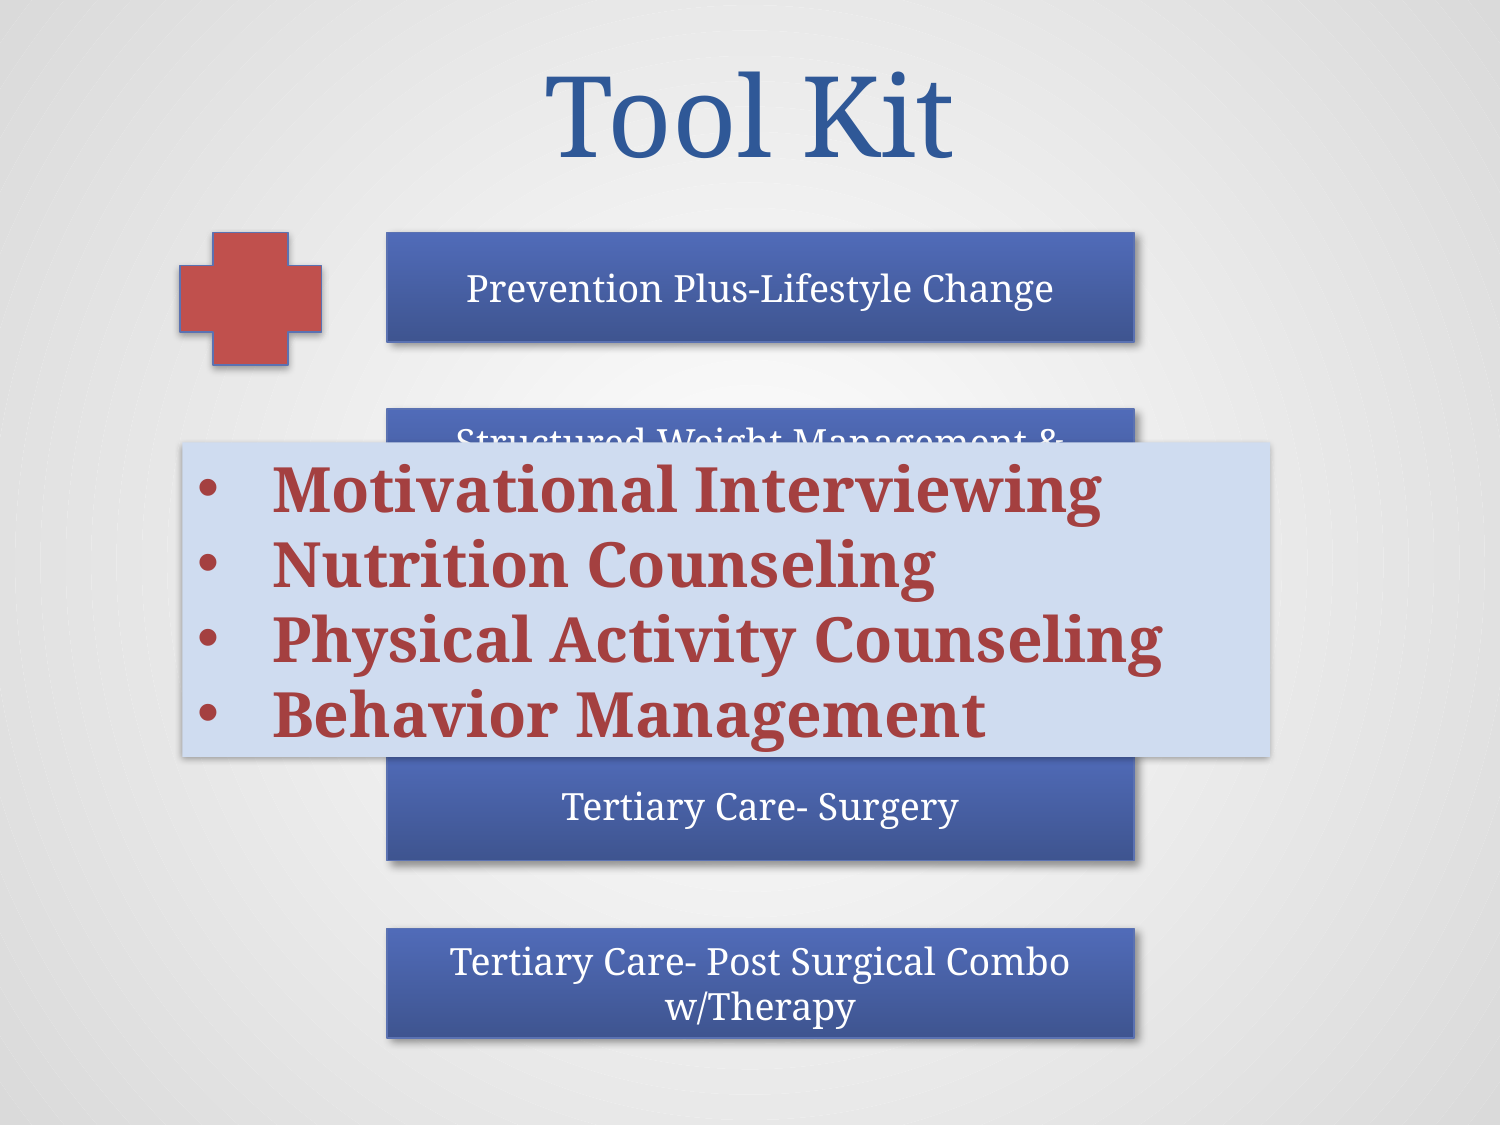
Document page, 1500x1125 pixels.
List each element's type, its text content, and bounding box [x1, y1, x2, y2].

text_box Prevention Plus-Lifestyle Change [386, 232, 1135, 343]
text_box Motivational Interviewing Nutrition Counseling Physical Activity Counseling Behavior Management [182, 442, 1271, 757]
text_box Structured Weight Management & Comprehensive Multidisciplinary Clinic [386, 408, 1135, 440]
text_box Tertiary Care- Surgery [386, 765, 1135, 861]
text_box [179, 232, 322, 366]
title Tool Kit [75, 0, 1425, 188]
text_box Tertiary Care- Post Surgical Combo w/Therapy [386, 928, 1135, 1039]
